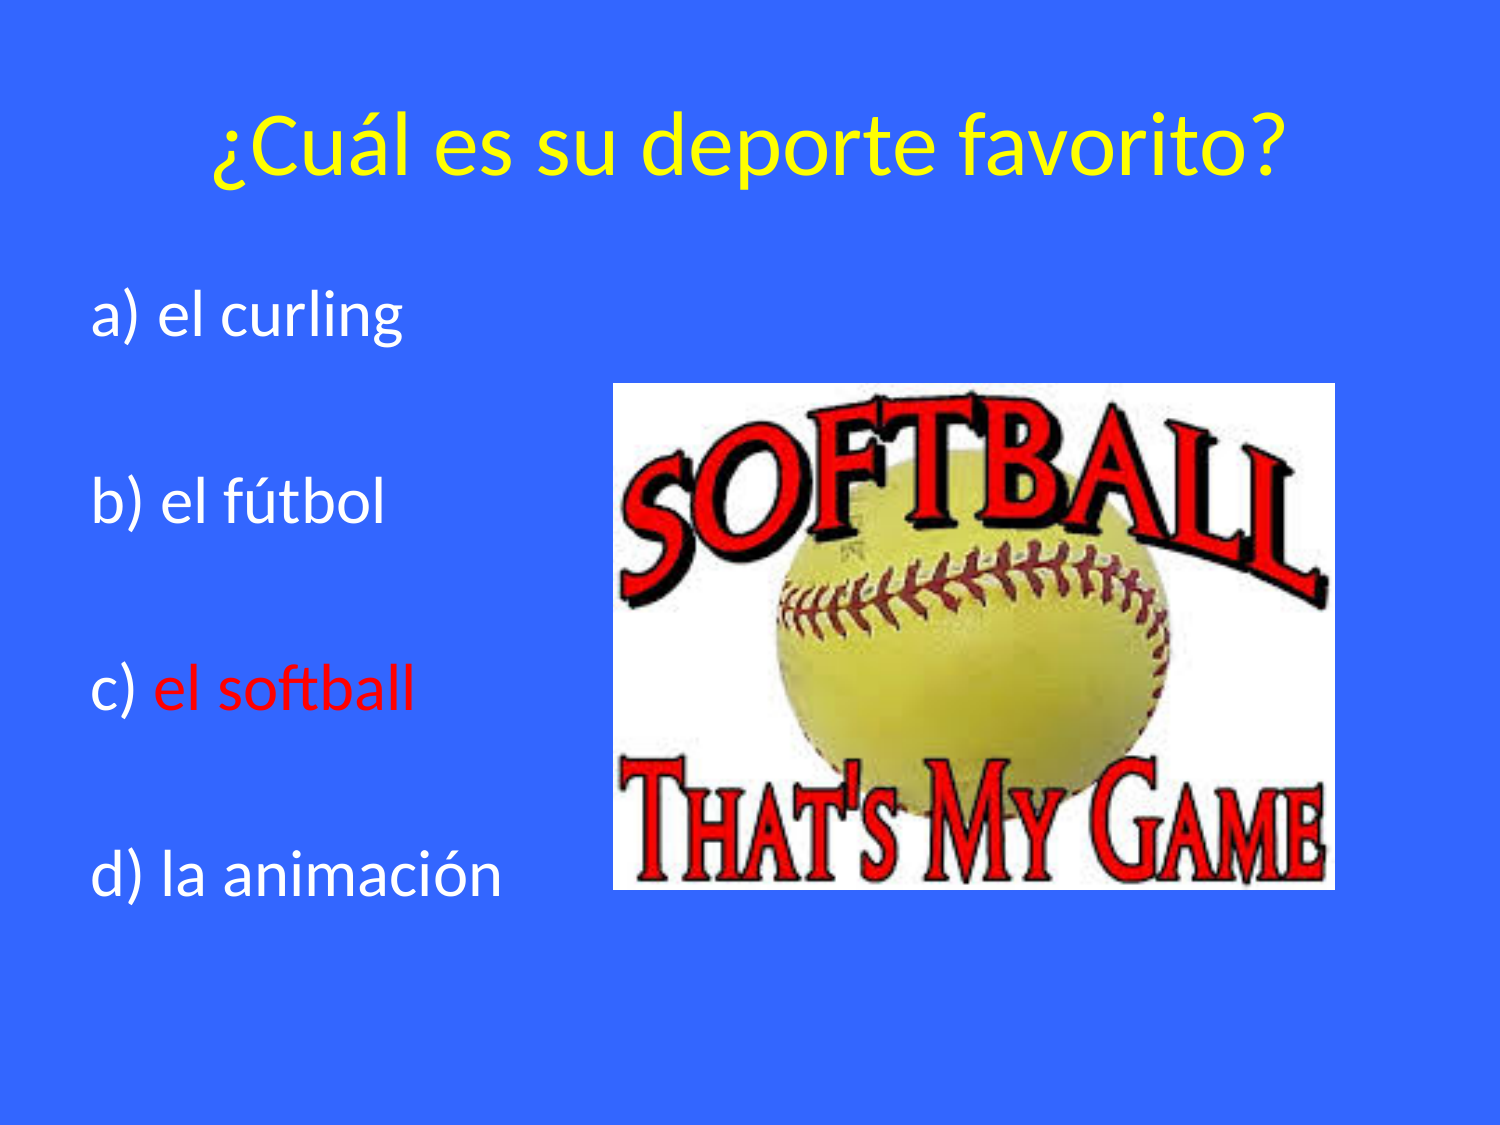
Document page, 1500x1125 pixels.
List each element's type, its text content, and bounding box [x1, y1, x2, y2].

title ¿Cuál es su deporte favorito? [75, 45, 1425, 233]
list a) el curling b) el fútbol c) el softball d) la animación [75, 262, 1425, 1005]
picture [613, 383, 1335, 890]
